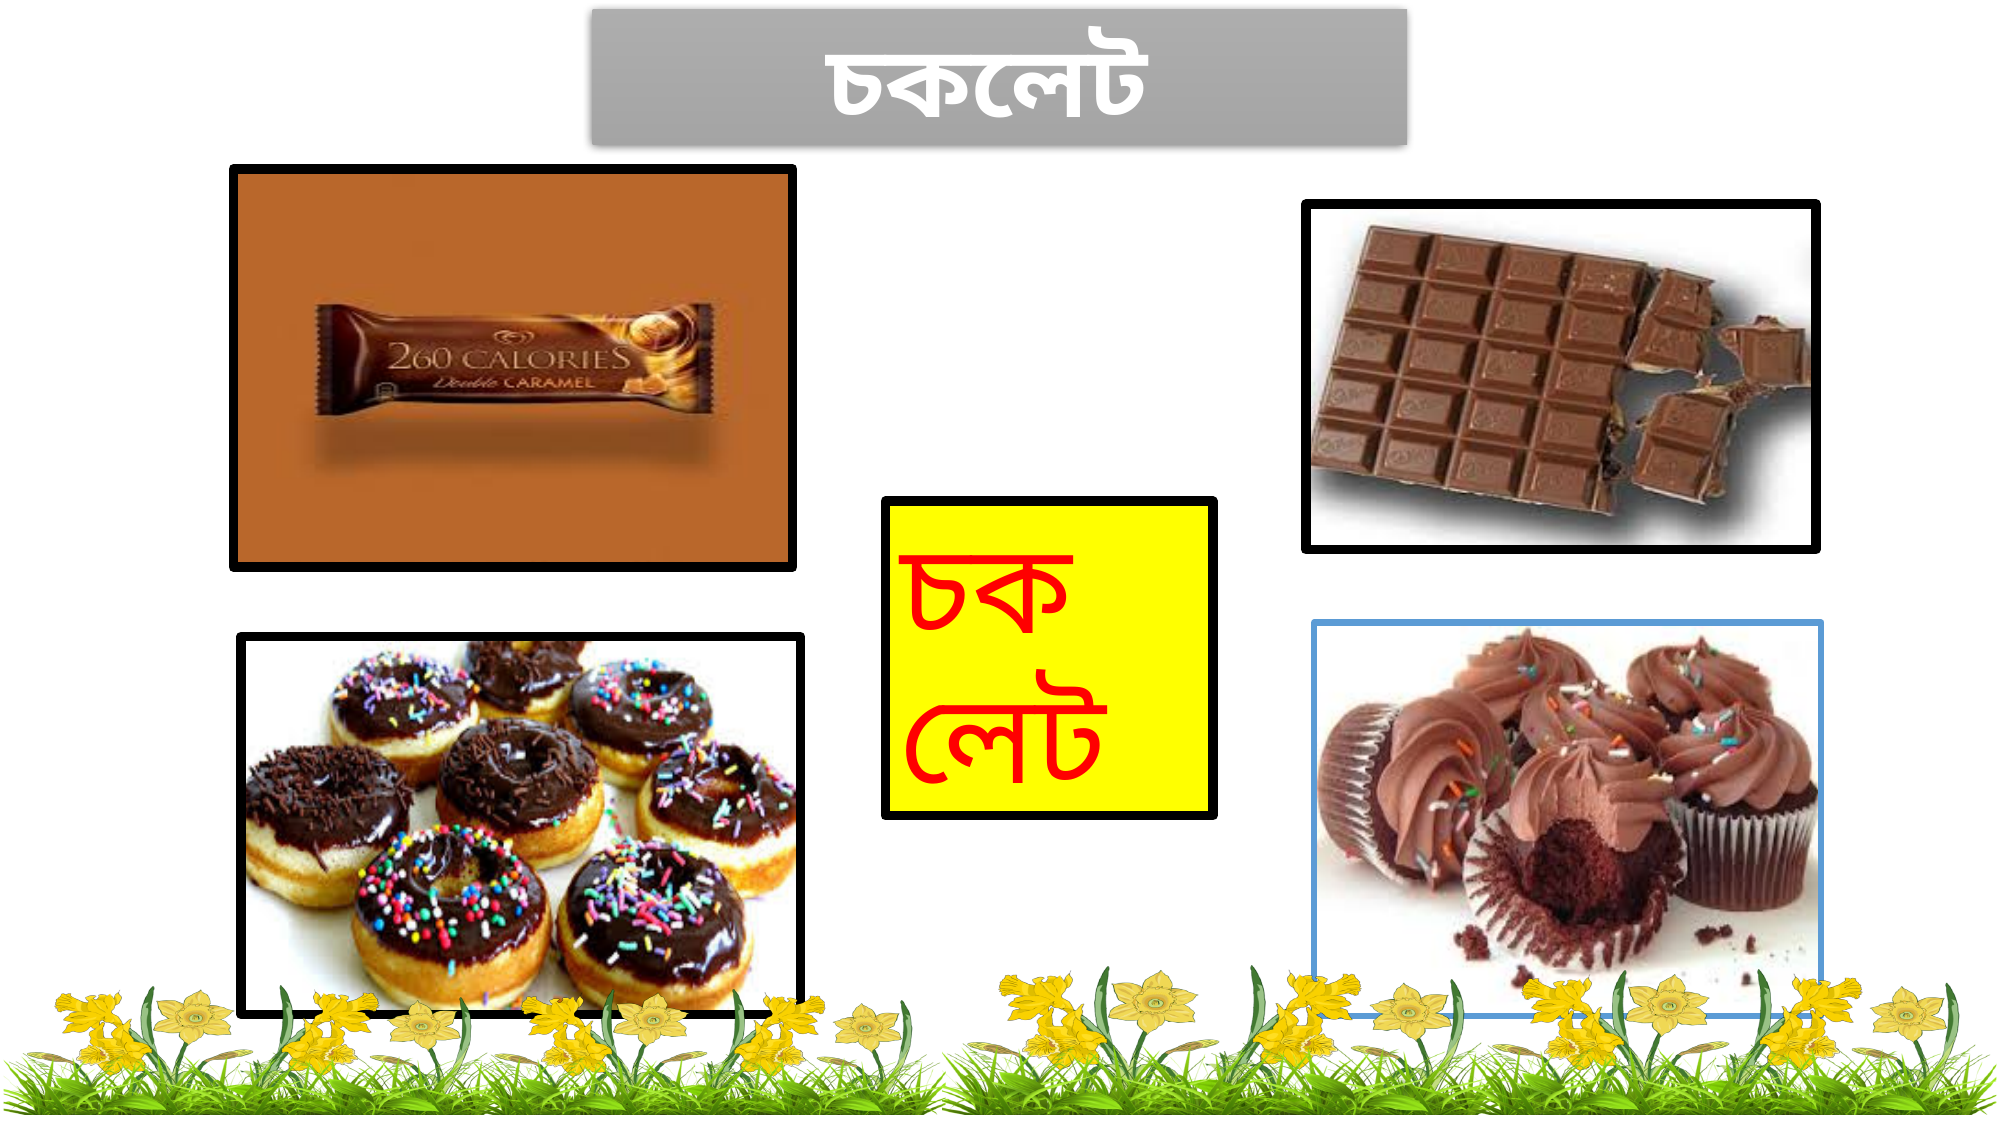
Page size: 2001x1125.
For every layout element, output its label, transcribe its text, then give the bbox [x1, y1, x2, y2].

picture [237, 173, 788, 563]
picture [1317, 625, 1819, 965]
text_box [3, 965, 1997, 1115]
text_box চকলেট [592, 9, 1408, 145]
picture [1310, 208, 1812, 546]
picture [245, 641, 796, 965]
text_box চকলেট [885, 501, 1213, 816]
